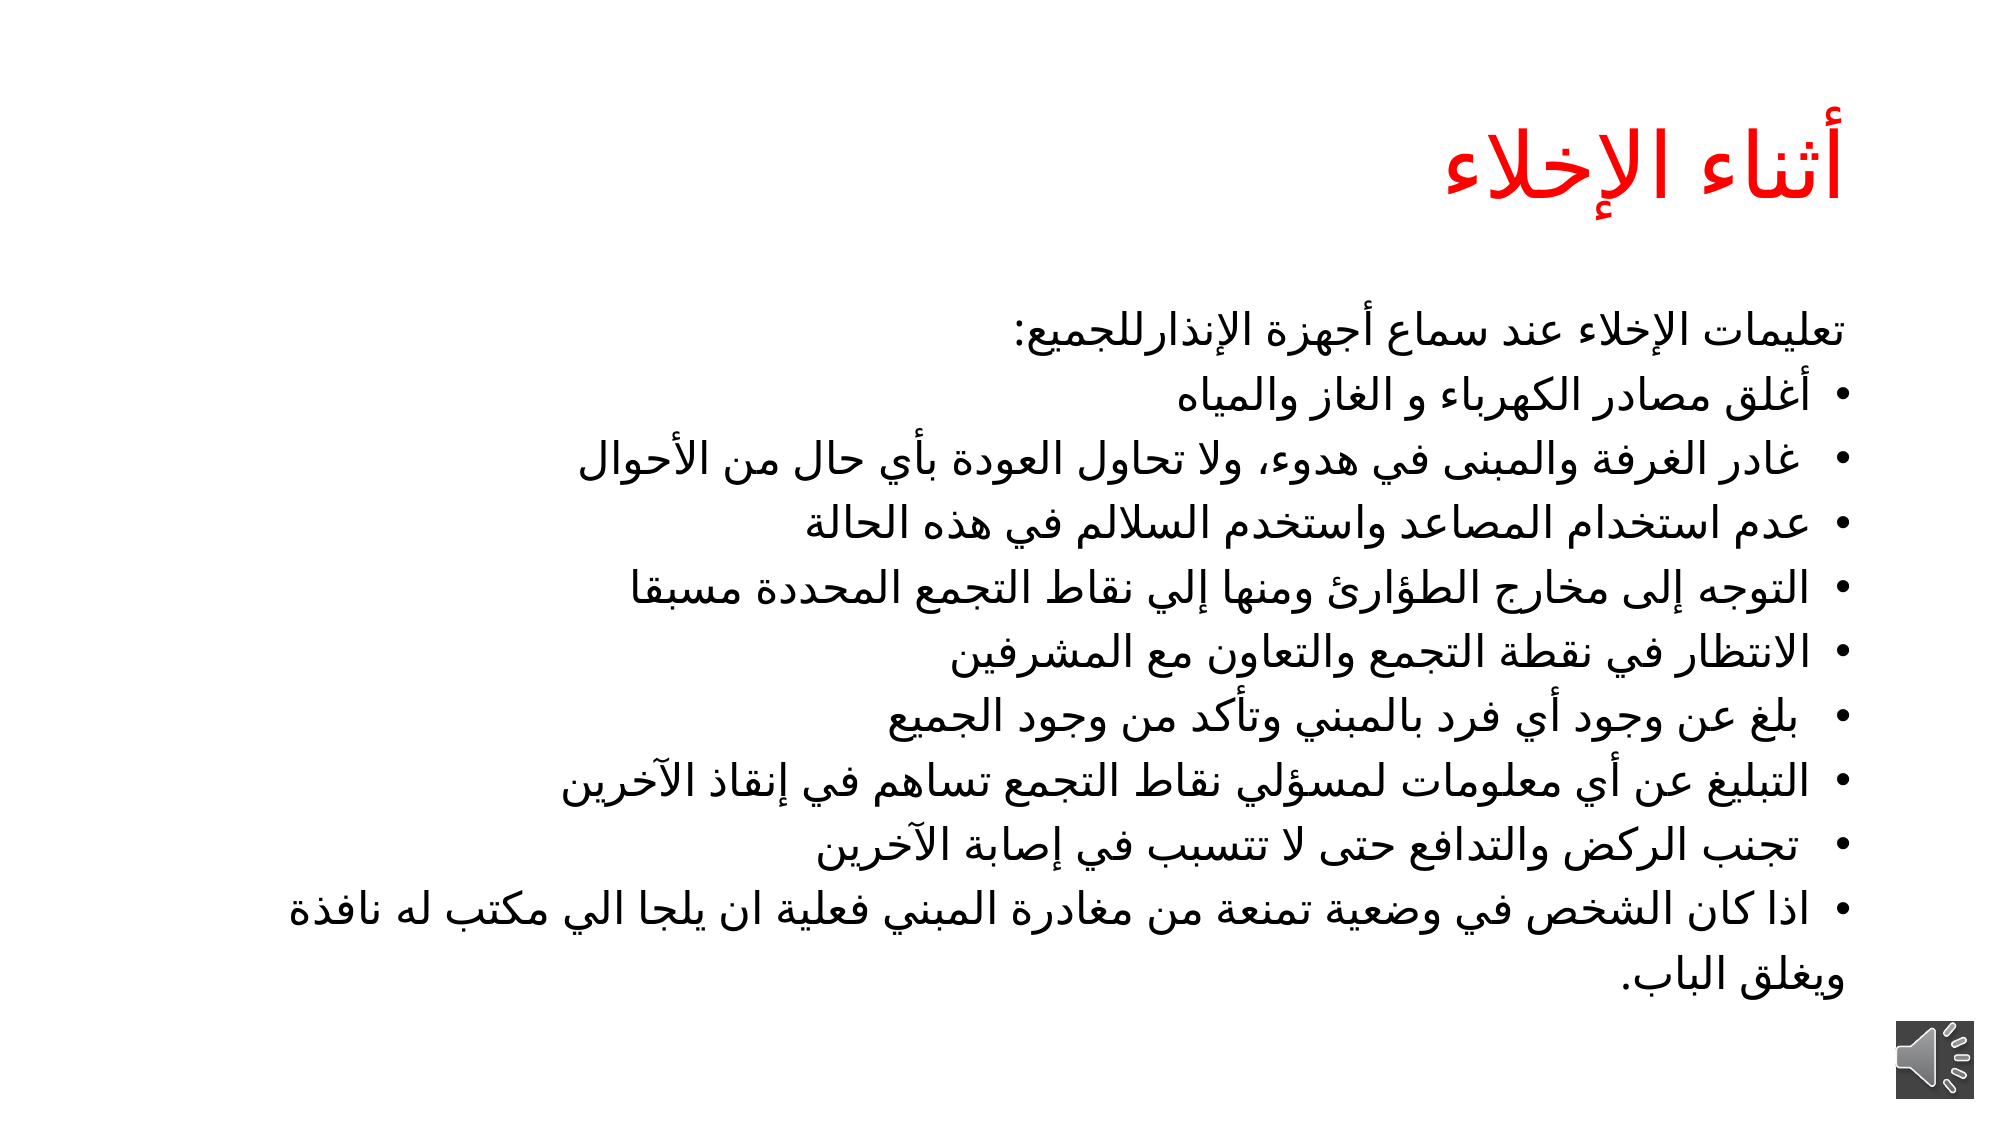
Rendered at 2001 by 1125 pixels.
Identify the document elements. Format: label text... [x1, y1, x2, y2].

title أثناء الإخلاء [137, 59, 1863, 278]
picture [1894, 1019, 1975, 1100]
list تعليمات الإخلاء عند سماع أجهزة الإنذارللجميع: أغلق مصادر الكهرباء و الغاز والمياه غادر الغرفة والمبنى في هدوء، ولا تحاول العودة بأي حال من الأحوال عدم استخدام المصاعد واستخدم السلالم في هذه الحالة التوجه إلى مخارج الطؤارئ ومنها إلي نقاط التجمع المحددة مسبقا الانتظار في نقطة التجمع والتعاون مع المشرفين بلغ عن وجود أي فرد بالمبني وتأكد من وجود الجميع التبليغ عن أي معلومات لمسؤلي نقاط التجمع تساهم في إنقاذ الآخرين تجنب الركض والتدافع حتى لا تتسبب في إصابة الآخرين اذا كان الشخص في وضعية تمنعة من مغادرة المبني فعلية ان يلجا الي مكتب له نافذة ويغلق الباب. [137, 299, 1863, 1014]
